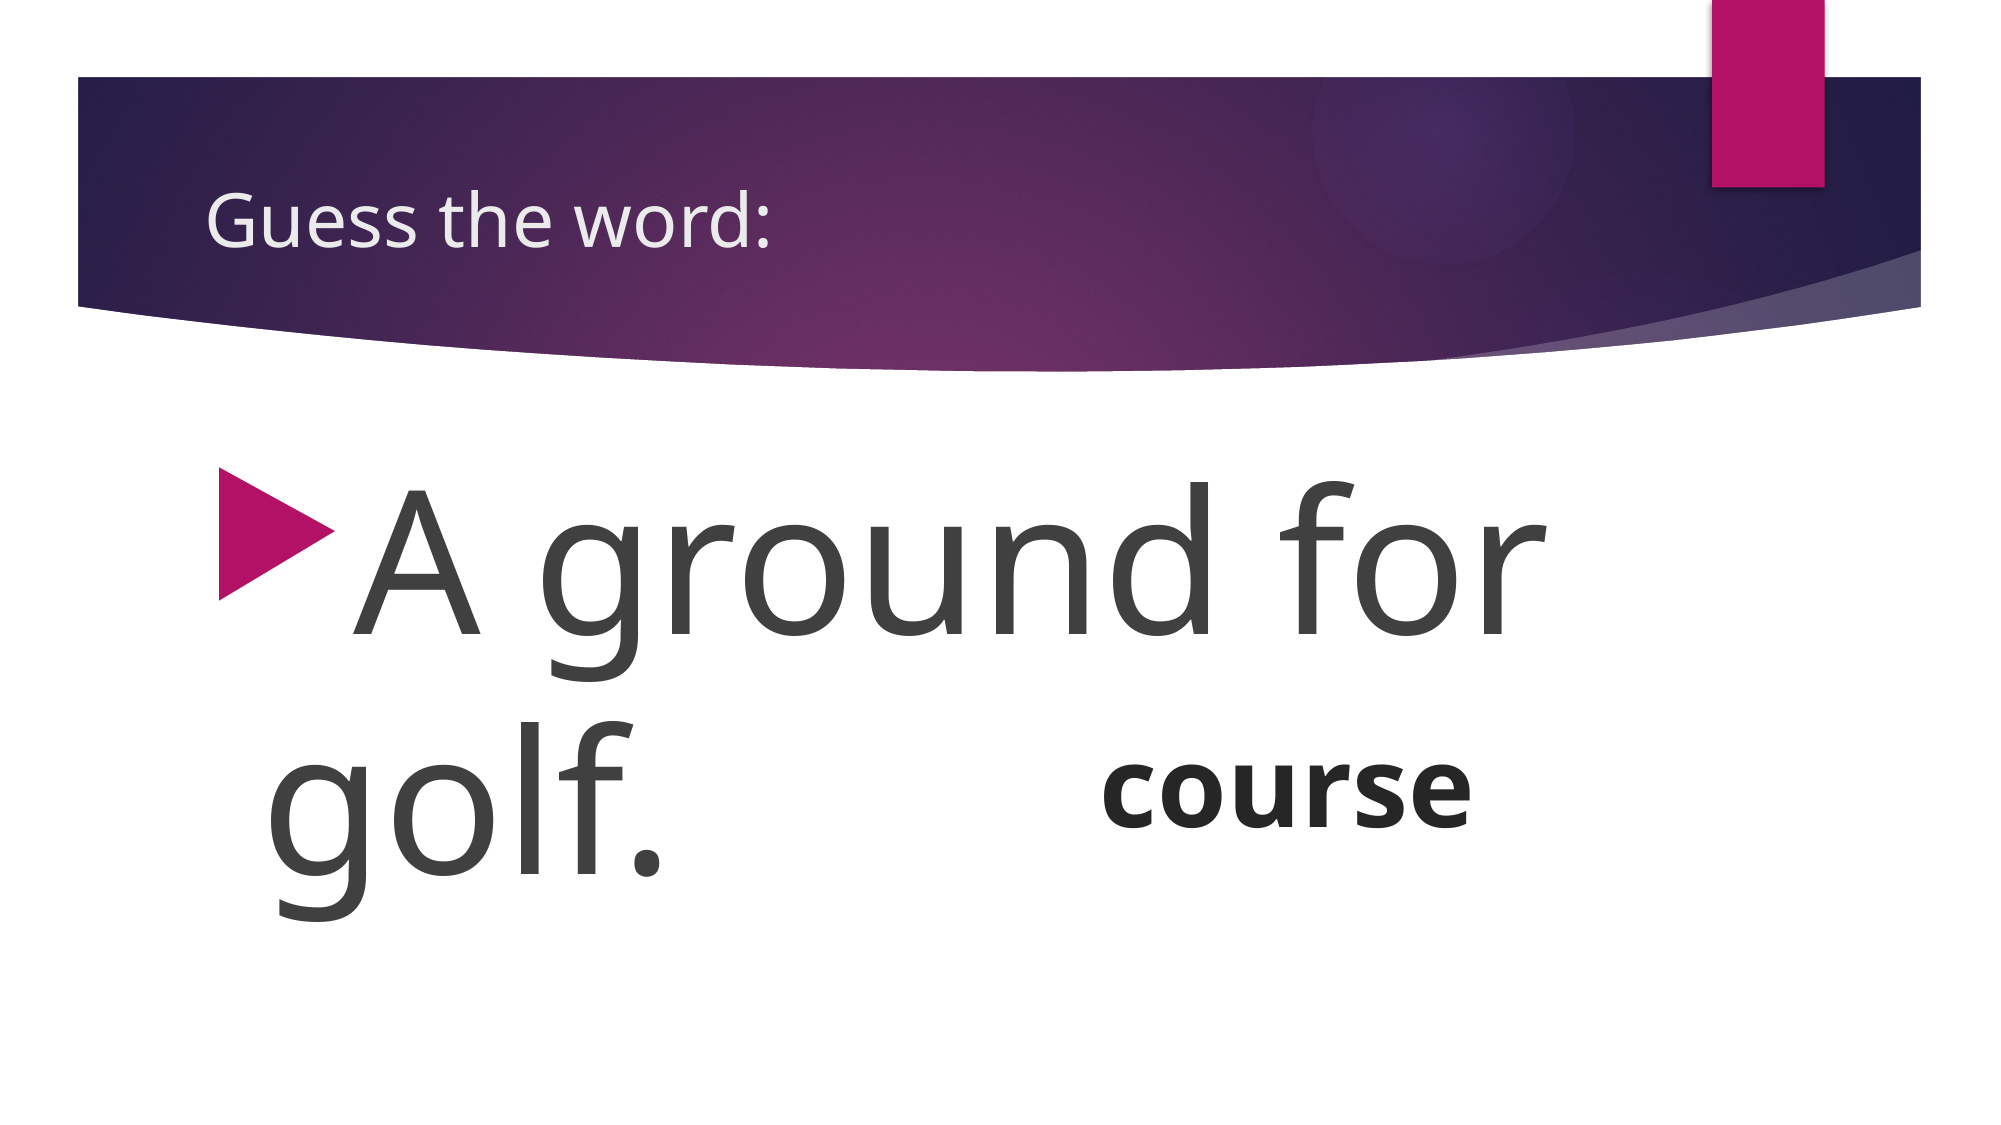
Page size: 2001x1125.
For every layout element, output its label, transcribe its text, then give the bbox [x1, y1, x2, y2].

title Guess the word: [189, 159, 1627, 276]
text_box course [1084, 707, 1490, 858]
list A ground for golf. [189, 427, 1638, 988]
